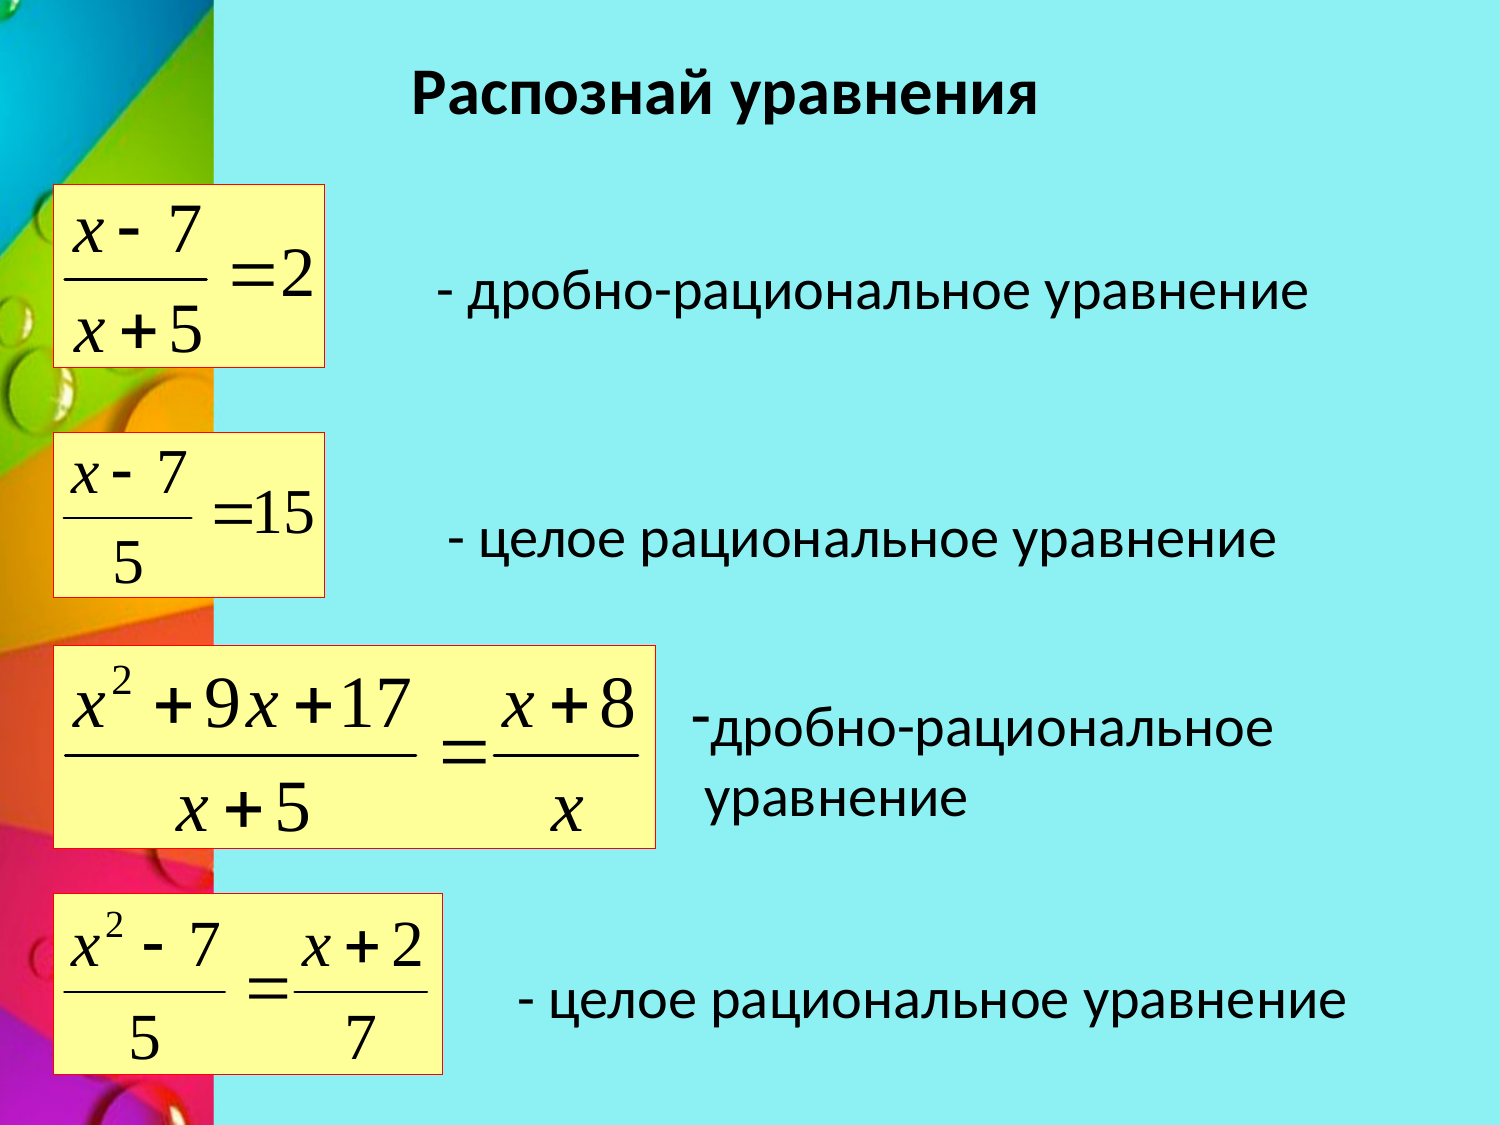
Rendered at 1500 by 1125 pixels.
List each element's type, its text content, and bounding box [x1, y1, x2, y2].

text_box - дробно-рациональное уравнение [422, 243, 1325, 329]
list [53, 893, 443, 1075]
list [53, 645, 656, 849]
text_box - целое рациональное уравнение [503, 952, 1364, 1038]
text_box дробно-рациональное уравнение [676, 680, 1290, 836]
picture [0, 0, 1500, 1125]
title Распознай уравнения [396, 46, 1273, 139]
text_box - целое рациональное уравнение [432, 491, 1293, 577]
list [53, 184, 325, 368]
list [53, 432, 325, 598]
